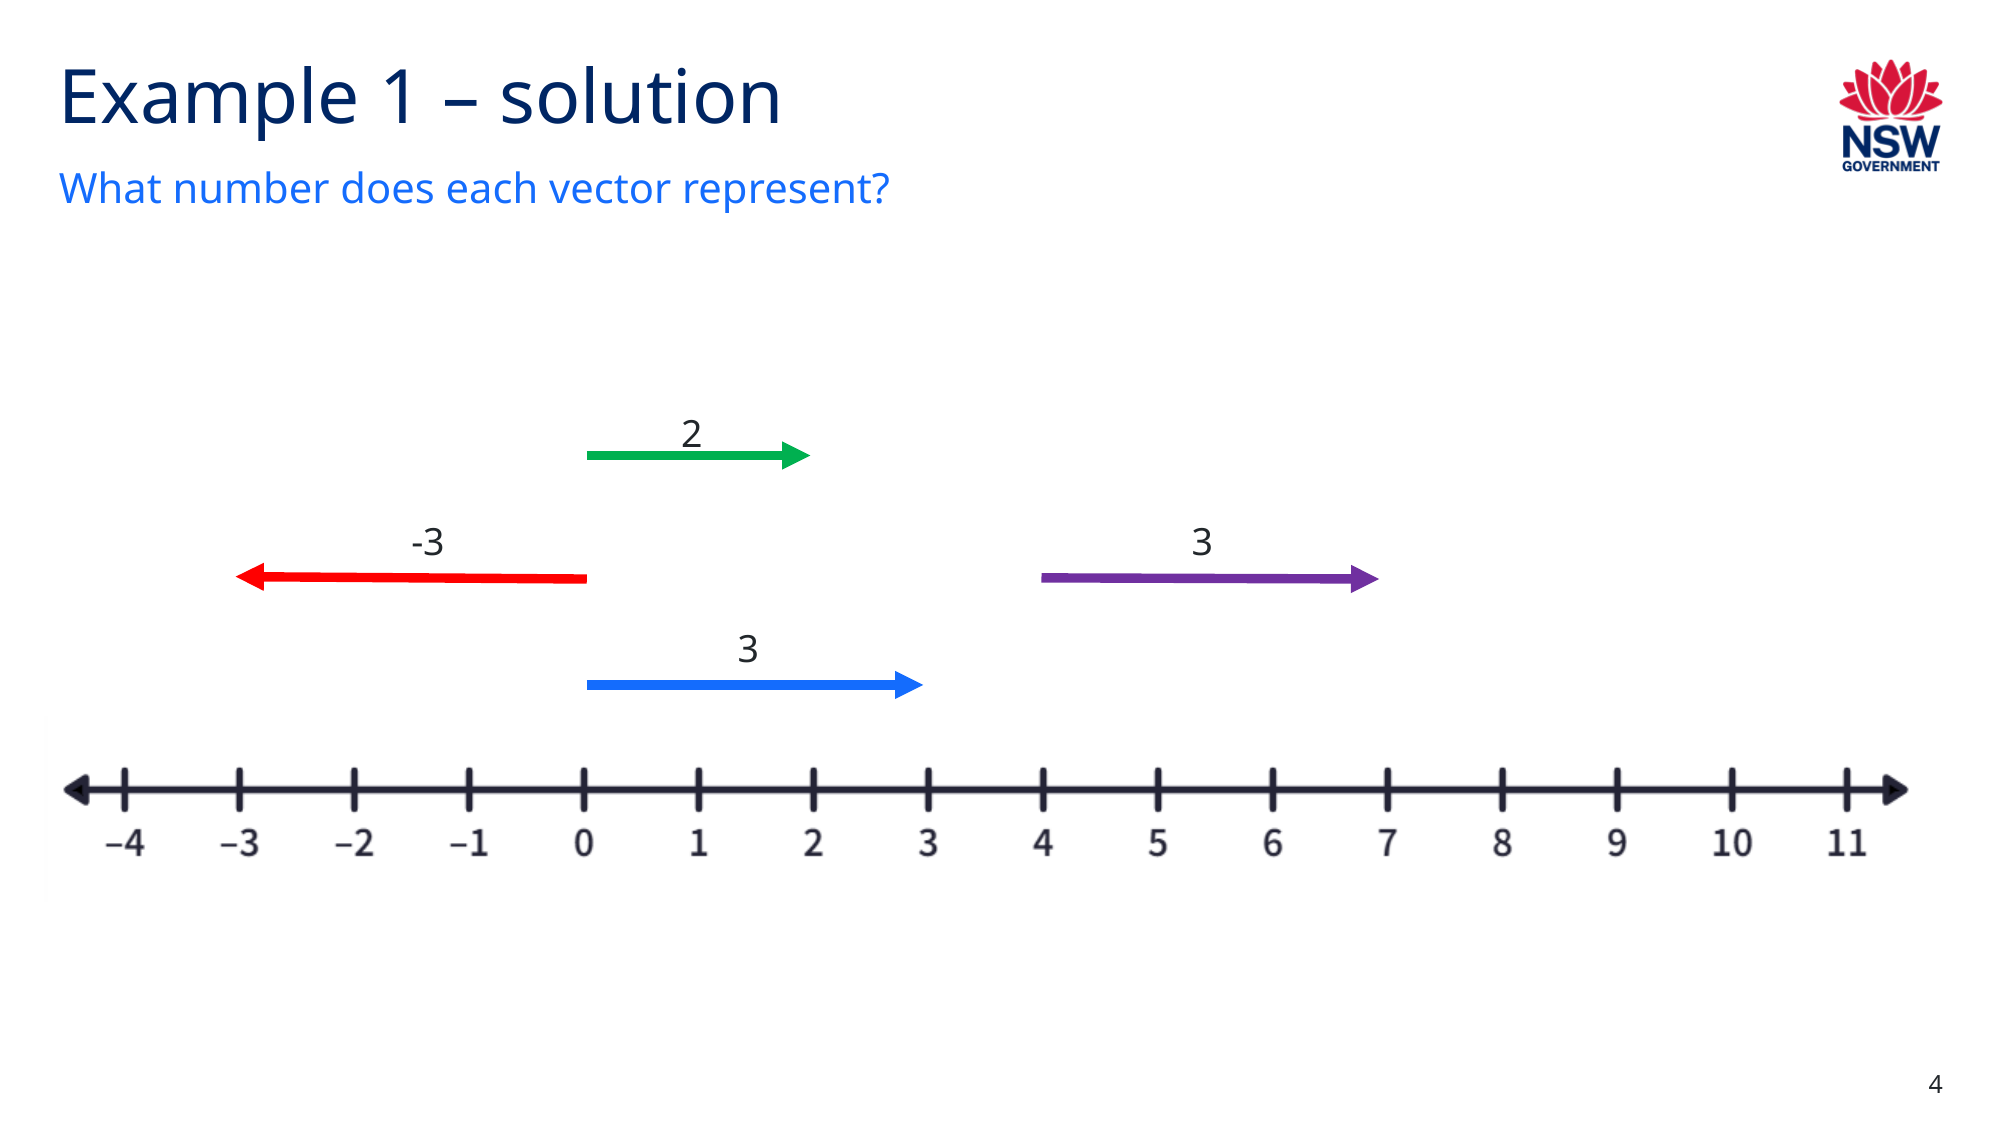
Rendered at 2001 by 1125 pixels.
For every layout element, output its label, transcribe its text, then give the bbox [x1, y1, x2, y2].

picture [1839, 59, 1943, 172]
list What number does each vector represent? [59, 161, 1713, 212]
slide_number 4 [1824, 1068, 1943, 1099]
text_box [44, 409, 1976, 902]
title Example 1 – solution [59, 59, 1713, 149]
